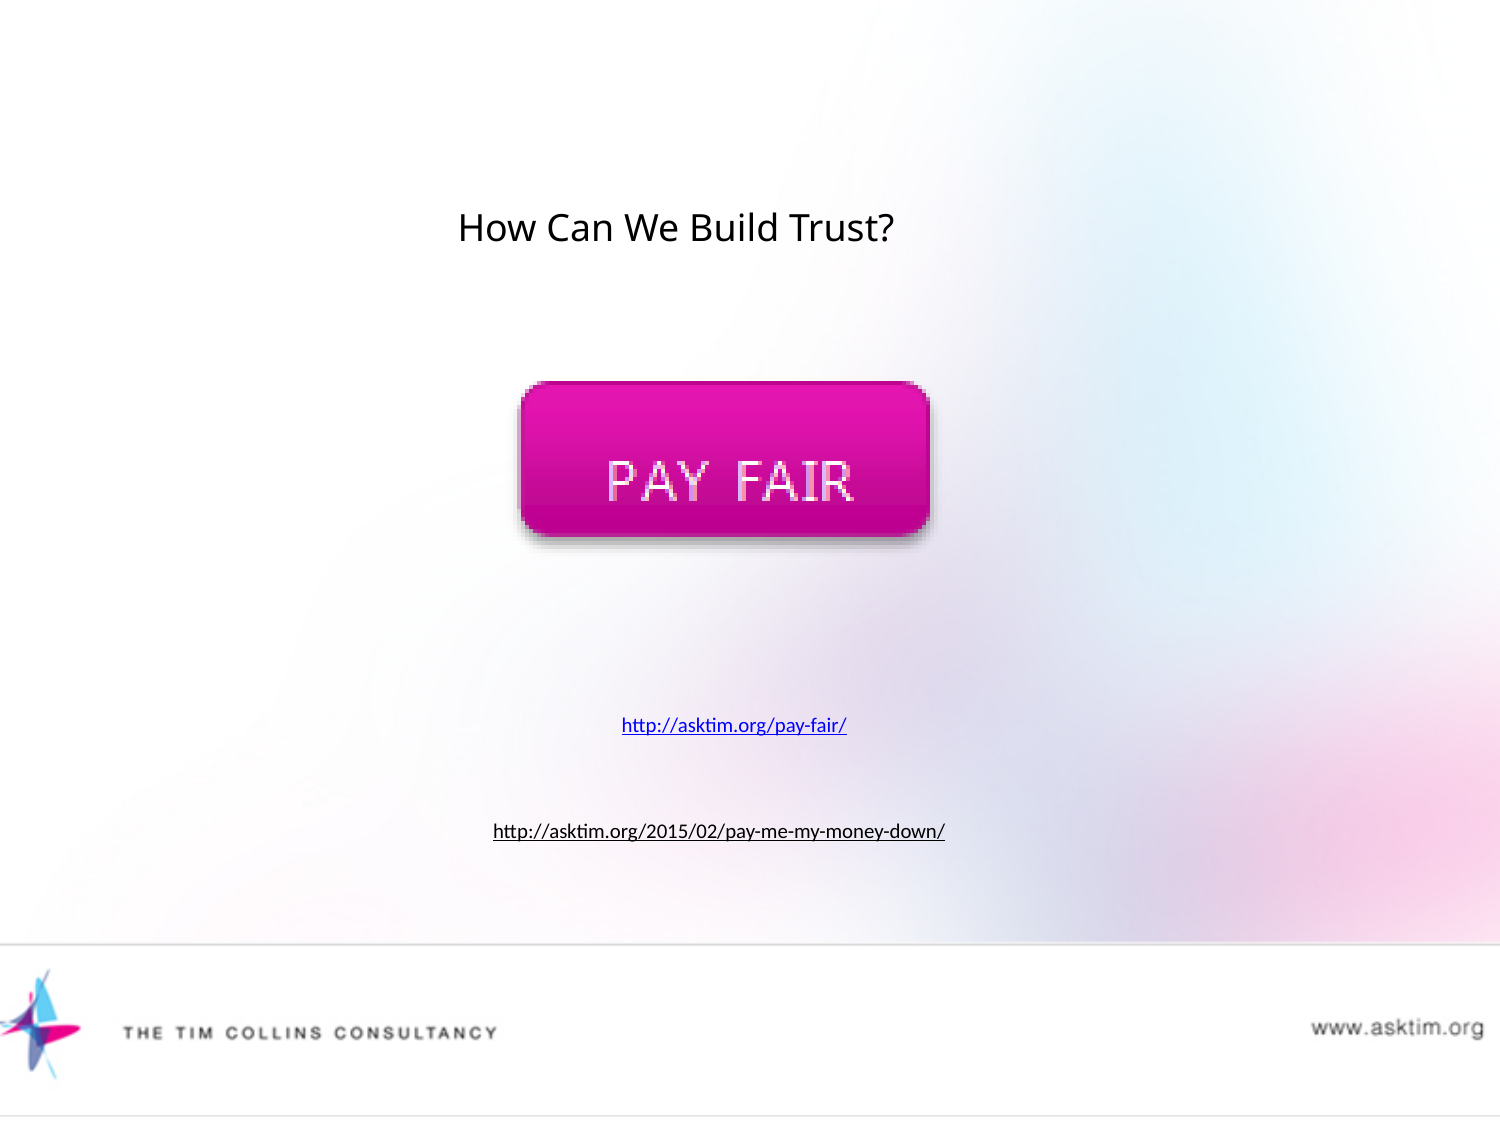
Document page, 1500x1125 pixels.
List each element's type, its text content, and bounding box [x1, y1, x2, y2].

picture [0, 0, 1500, 1120]
text_box http://asktim.org/2015/02/pay-me-my-money-down/ [478, 810, 987, 851]
text_box How Can We Build Trust? [442, 196, 1447, 256]
text_box http://asktim.org/pay-fair/ [505, 704, 963, 744]
